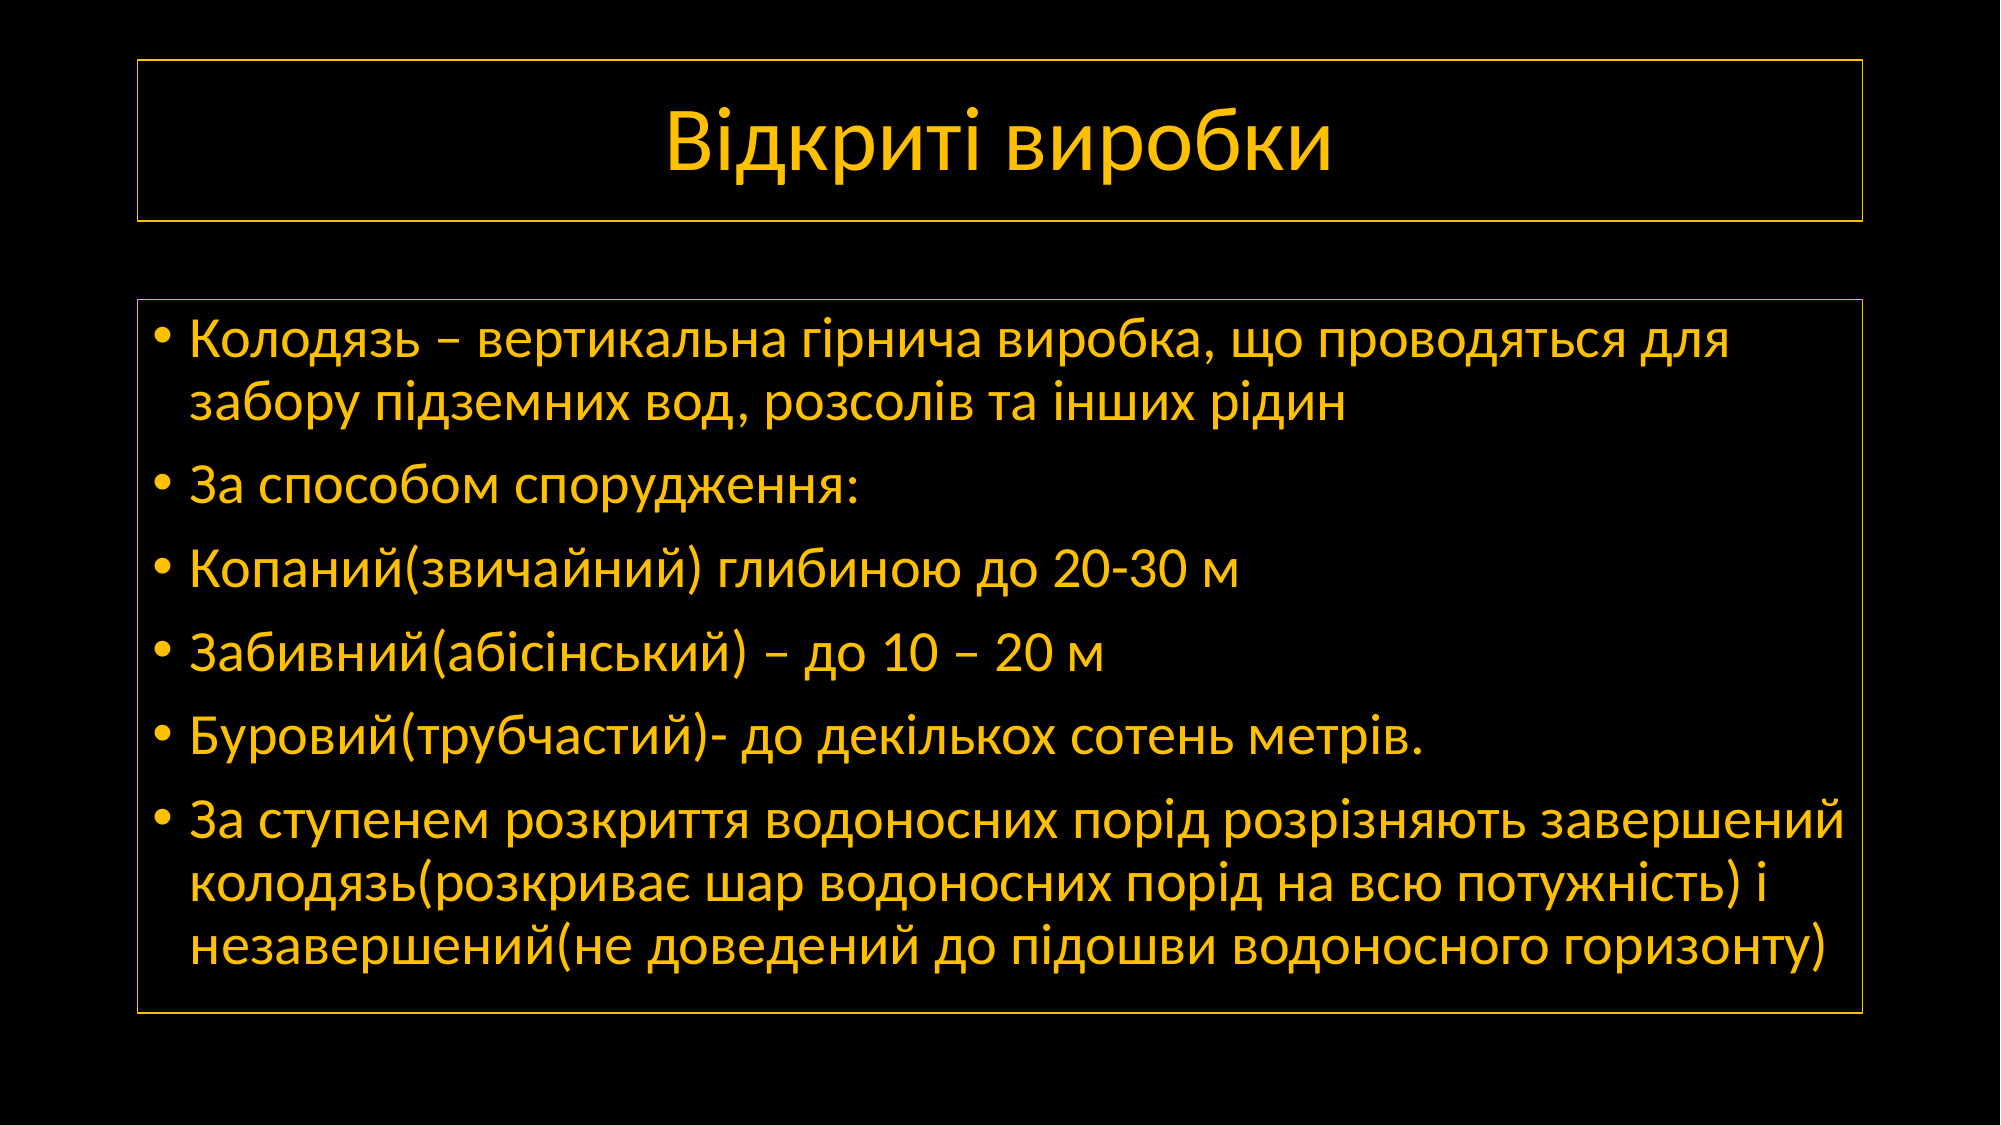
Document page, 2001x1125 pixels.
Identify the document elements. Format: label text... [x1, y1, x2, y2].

title Відкриті виробки [137, 59, 1863, 221]
list Колодязь – вертикальна гірнича виробка, що проводяться для забору підземних вод, розсолів та інших рідин За способом спорудження: Копаний(звичайний) глибиною до 20-30 м Забивний(абісінський) – до 10 – 20 м Буровий(трубчастий)- до декількох сотень метрів. За ступенем розкриття водоносних порід розрізняють завершений колодязь(розкриває шар водоносних порід на всю потужність) і незавершений(не доведений до підошви водоносного горизонту) [137, 299, 1863, 1014]
